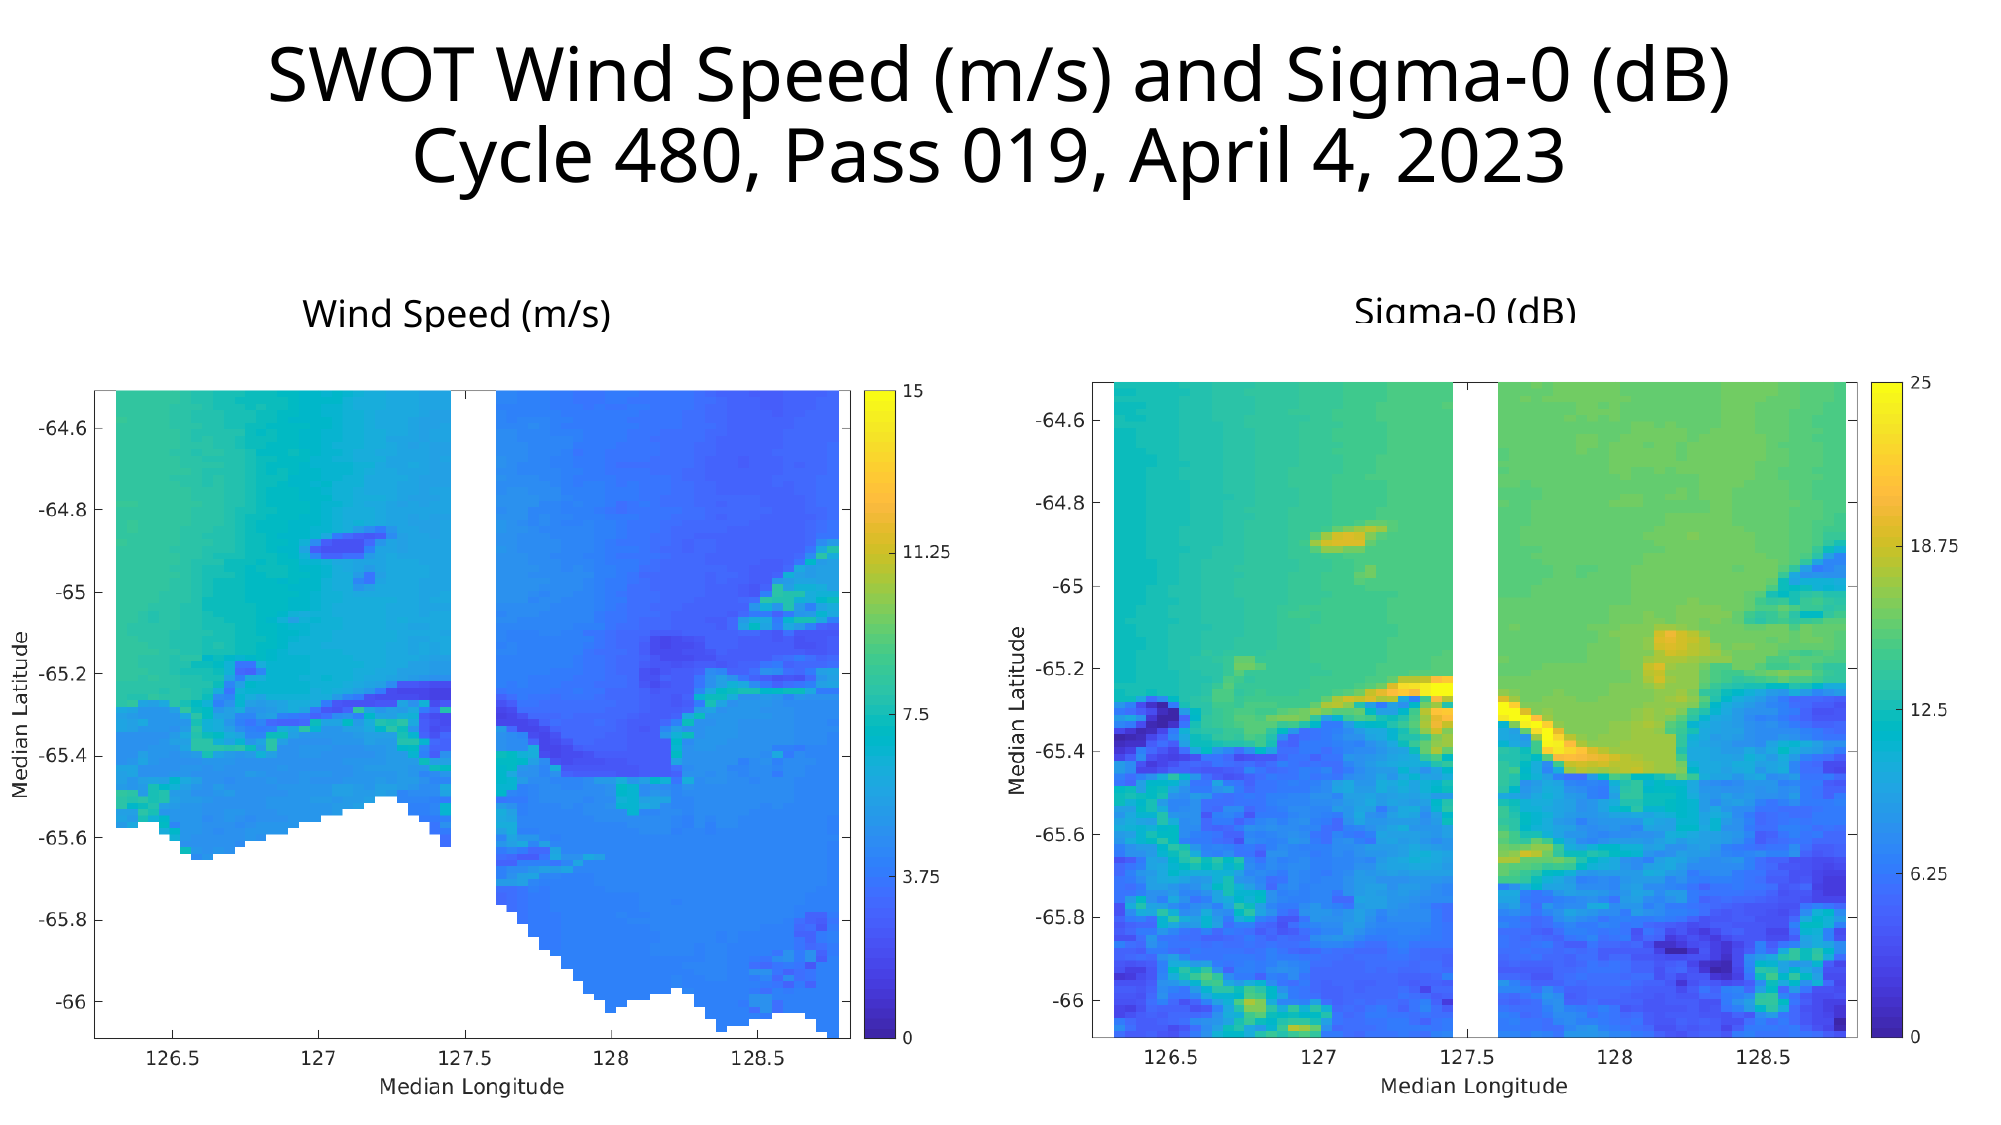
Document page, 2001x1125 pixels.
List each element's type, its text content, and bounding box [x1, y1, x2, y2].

title SWOT Wind Speed (m/s) and Sigma-0 (dB) Cycle 480, Pass 019, April 4, 2023 [0, 23, 2000, 213]
text_box Sigma-0 (dB) [1339, 280, 1592, 316]
picture [0, 332, 963, 1125]
text_box Wind Speed (m/s) [287, 282, 627, 332]
picture [999, 316, 1963, 1125]
